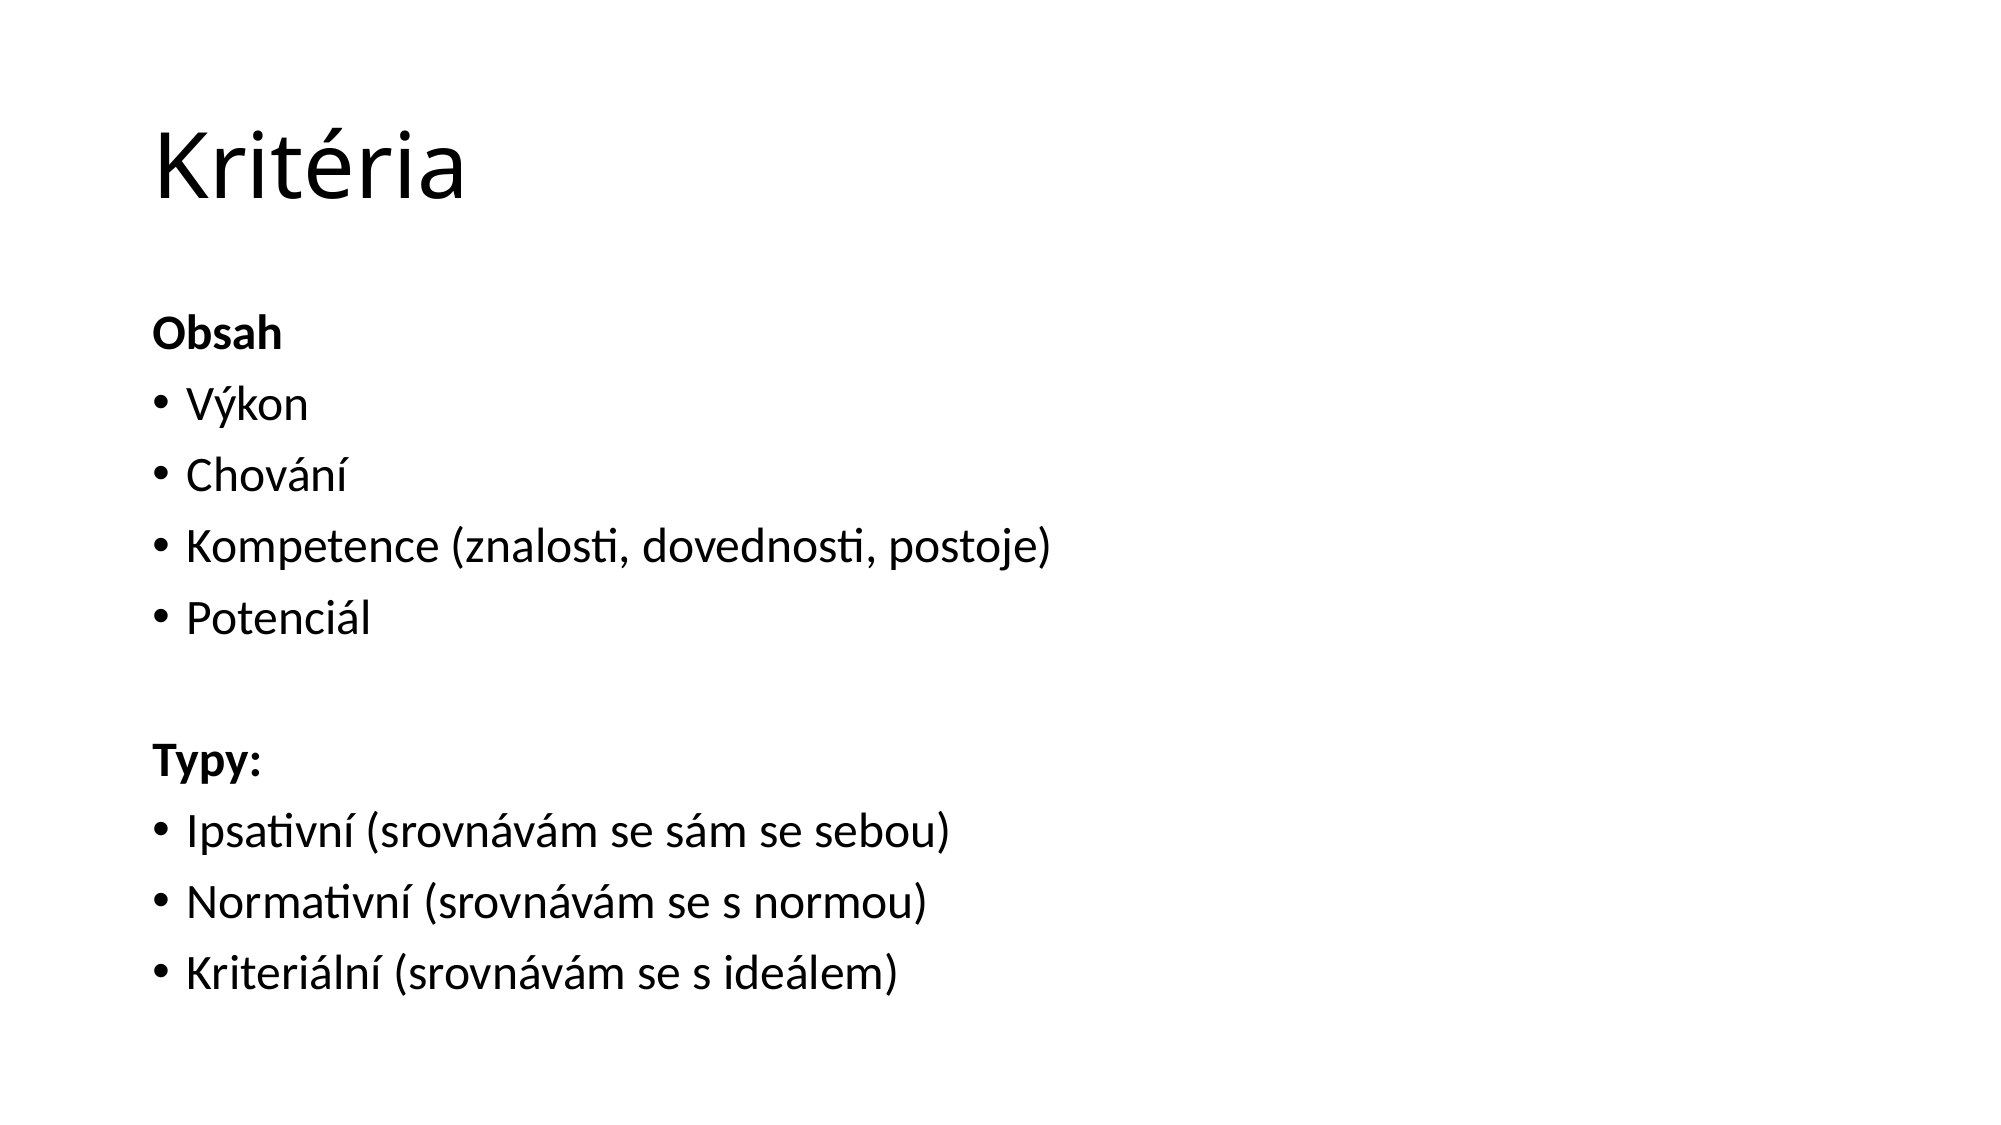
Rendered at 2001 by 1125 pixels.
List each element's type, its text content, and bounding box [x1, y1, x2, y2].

list Obsah Výkon Chování Kompetence (znalosti, dovednosti, postoje) Potenciál Typy: Ipsativní (srovnávám se sám se sebou) Normativní (srovnávám se s normou) Kriteriální (srovnávám se s ideálem) [137, 299, 1863, 1014]
title Kritéria [137, 59, 1863, 278]
